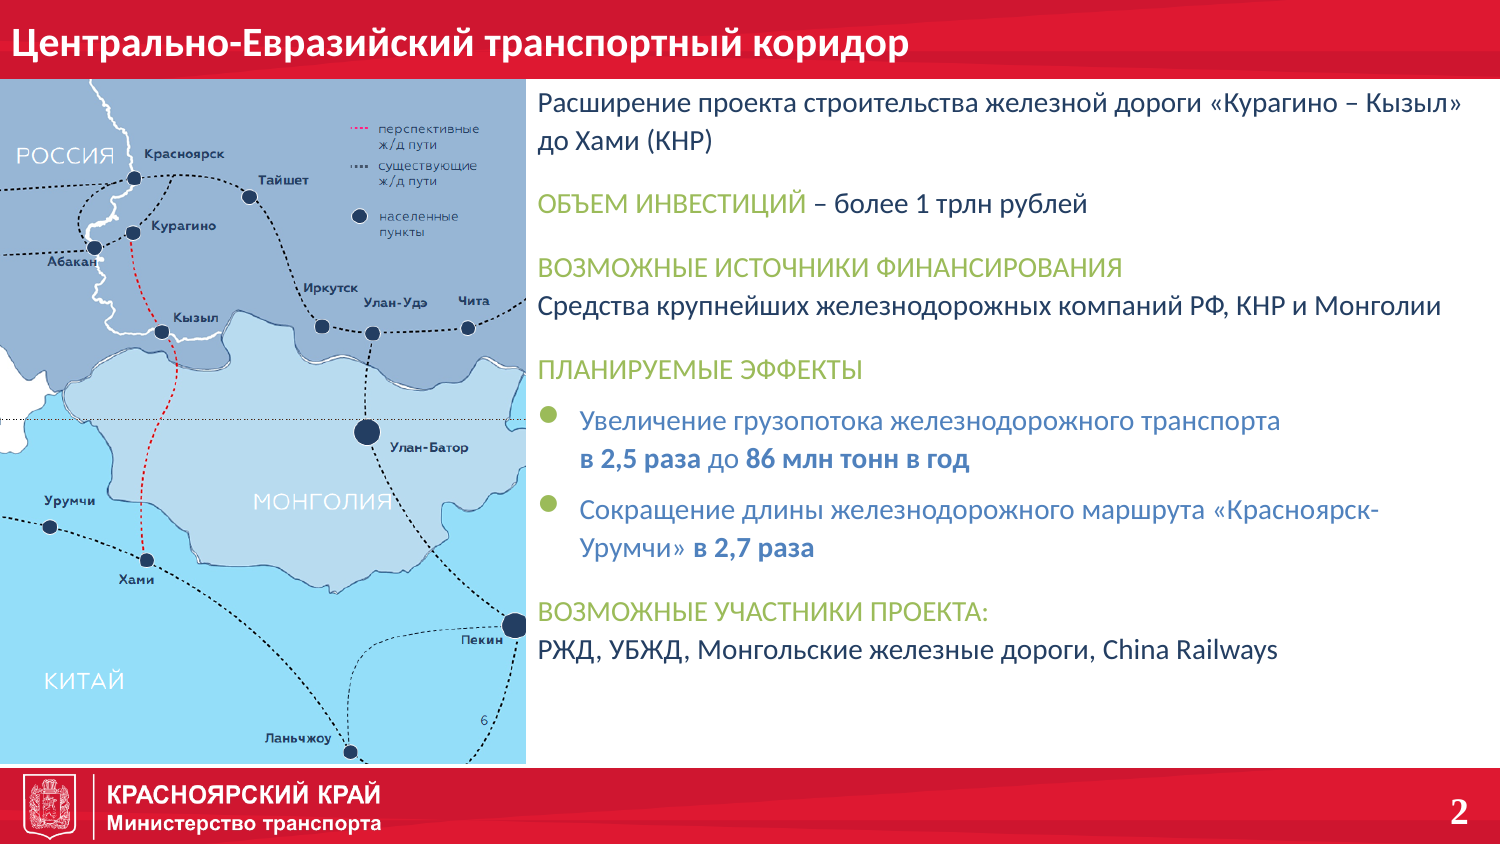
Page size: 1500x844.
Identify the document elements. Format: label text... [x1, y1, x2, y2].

list Расширение проекта строительства железной дороги «Курагино – Кызыл» до Хами (КНР) ОБЪЕМ ИНВЕСТИЦИЙ – более 1 трлн рублей ВОЗМОЖНЫЕ ИСТОЧНИКИ ФИНАНСИРОВАНИЯ Средства крупнейших железнодорожных компаний РФ, КНР и Монголии ПЛАНИРУЕМЫЕ ЭФФЕКТЫ Увеличение грузопотока железнодорожного транспорта в 2,5 раза до 86 млн тонн в год Сокращение длины железнодорожного маршрута «Красноярск-Урумчи» в 2,7 раза ВОЗМОЖНЫЕ УЧАСТНИКИ ПРОЕКТА: РЖД, УБЖД, Монгольские железные дороги, China Railways [537, 88, 1472, 764]
picture [0, 768, 1500, 844]
picture [0, 0, 1500, 764]
